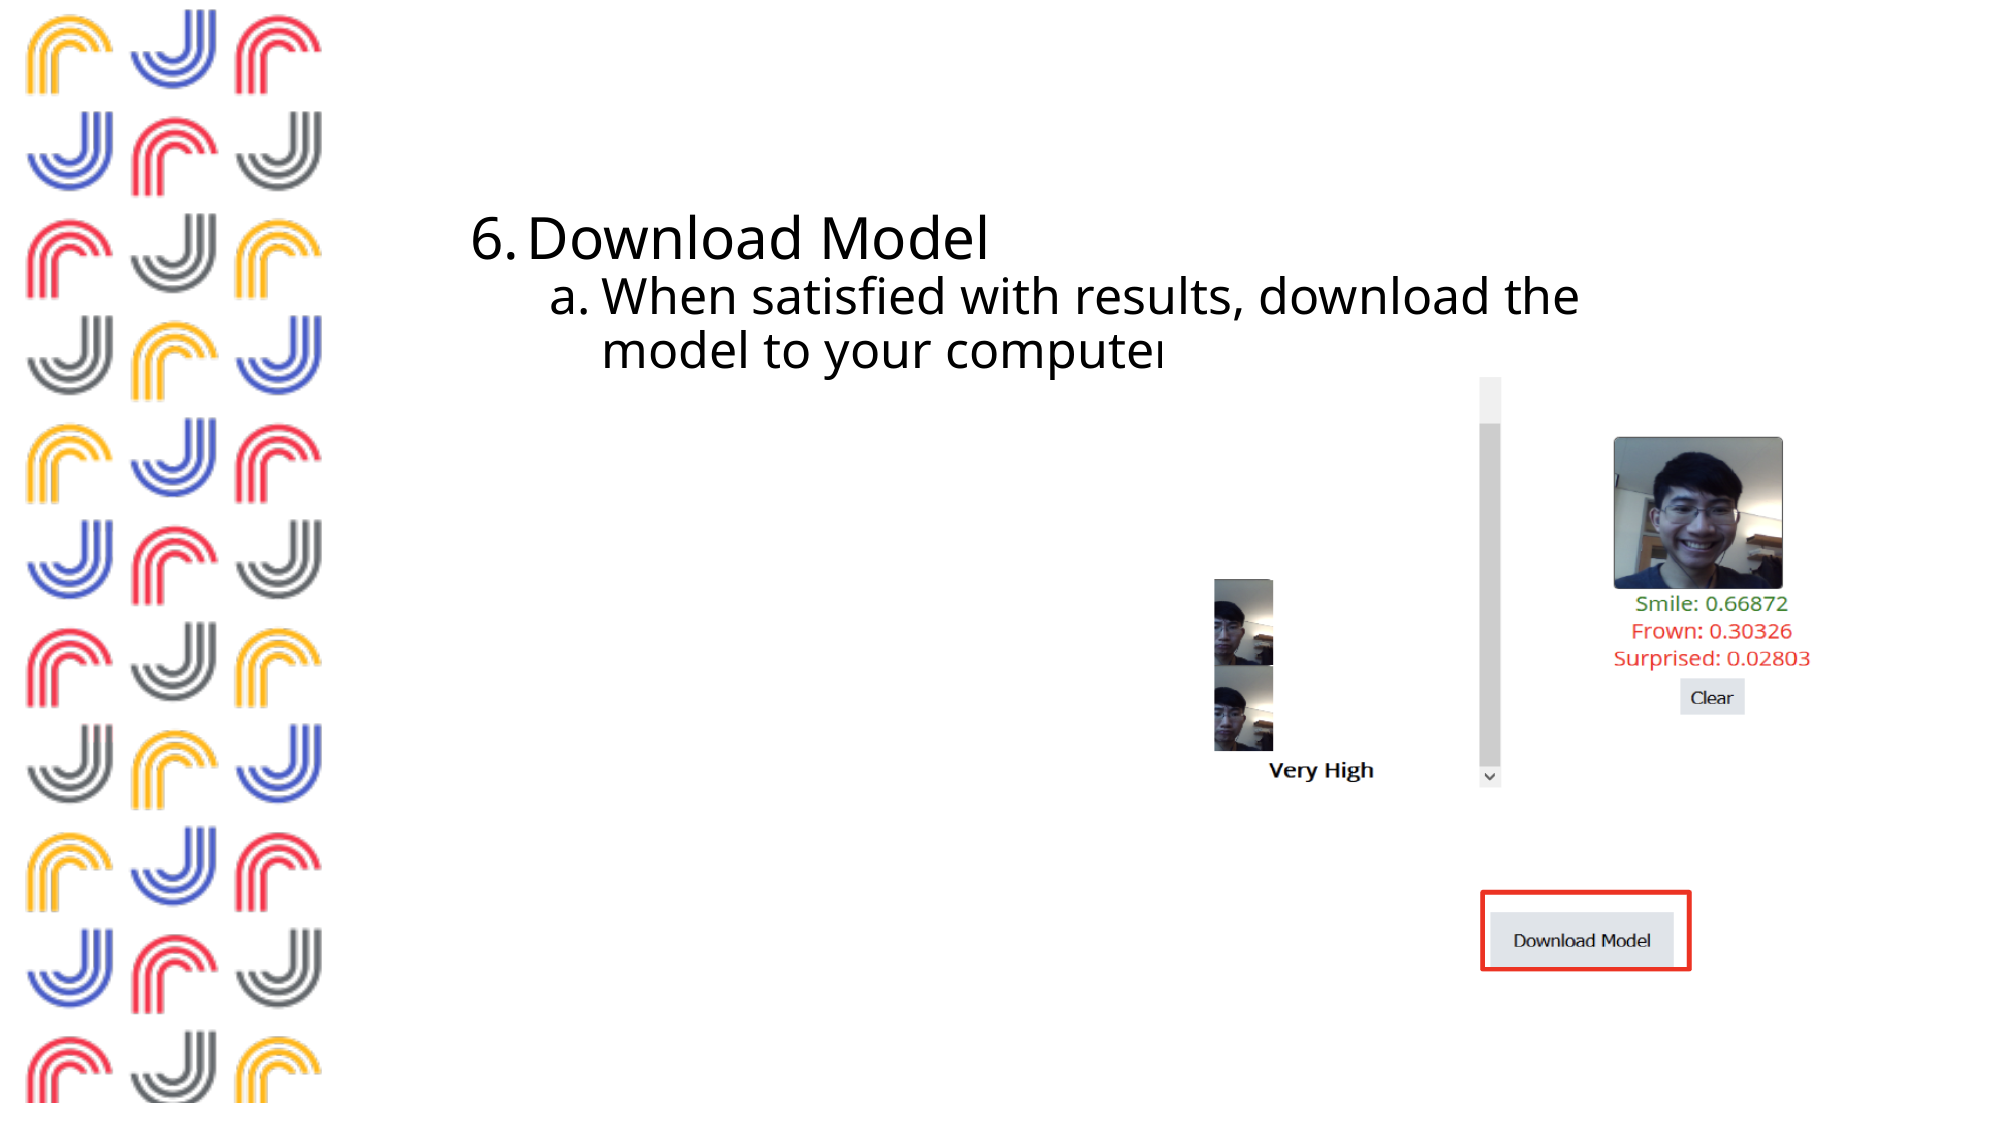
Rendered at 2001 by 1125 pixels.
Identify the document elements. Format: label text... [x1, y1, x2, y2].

text_box Download Model When satisfied with results, download the model to your computer [436, 193, 1835, 755]
picture [1162, 333, 1891, 1010]
picture [17, 0, 325, 1103]
